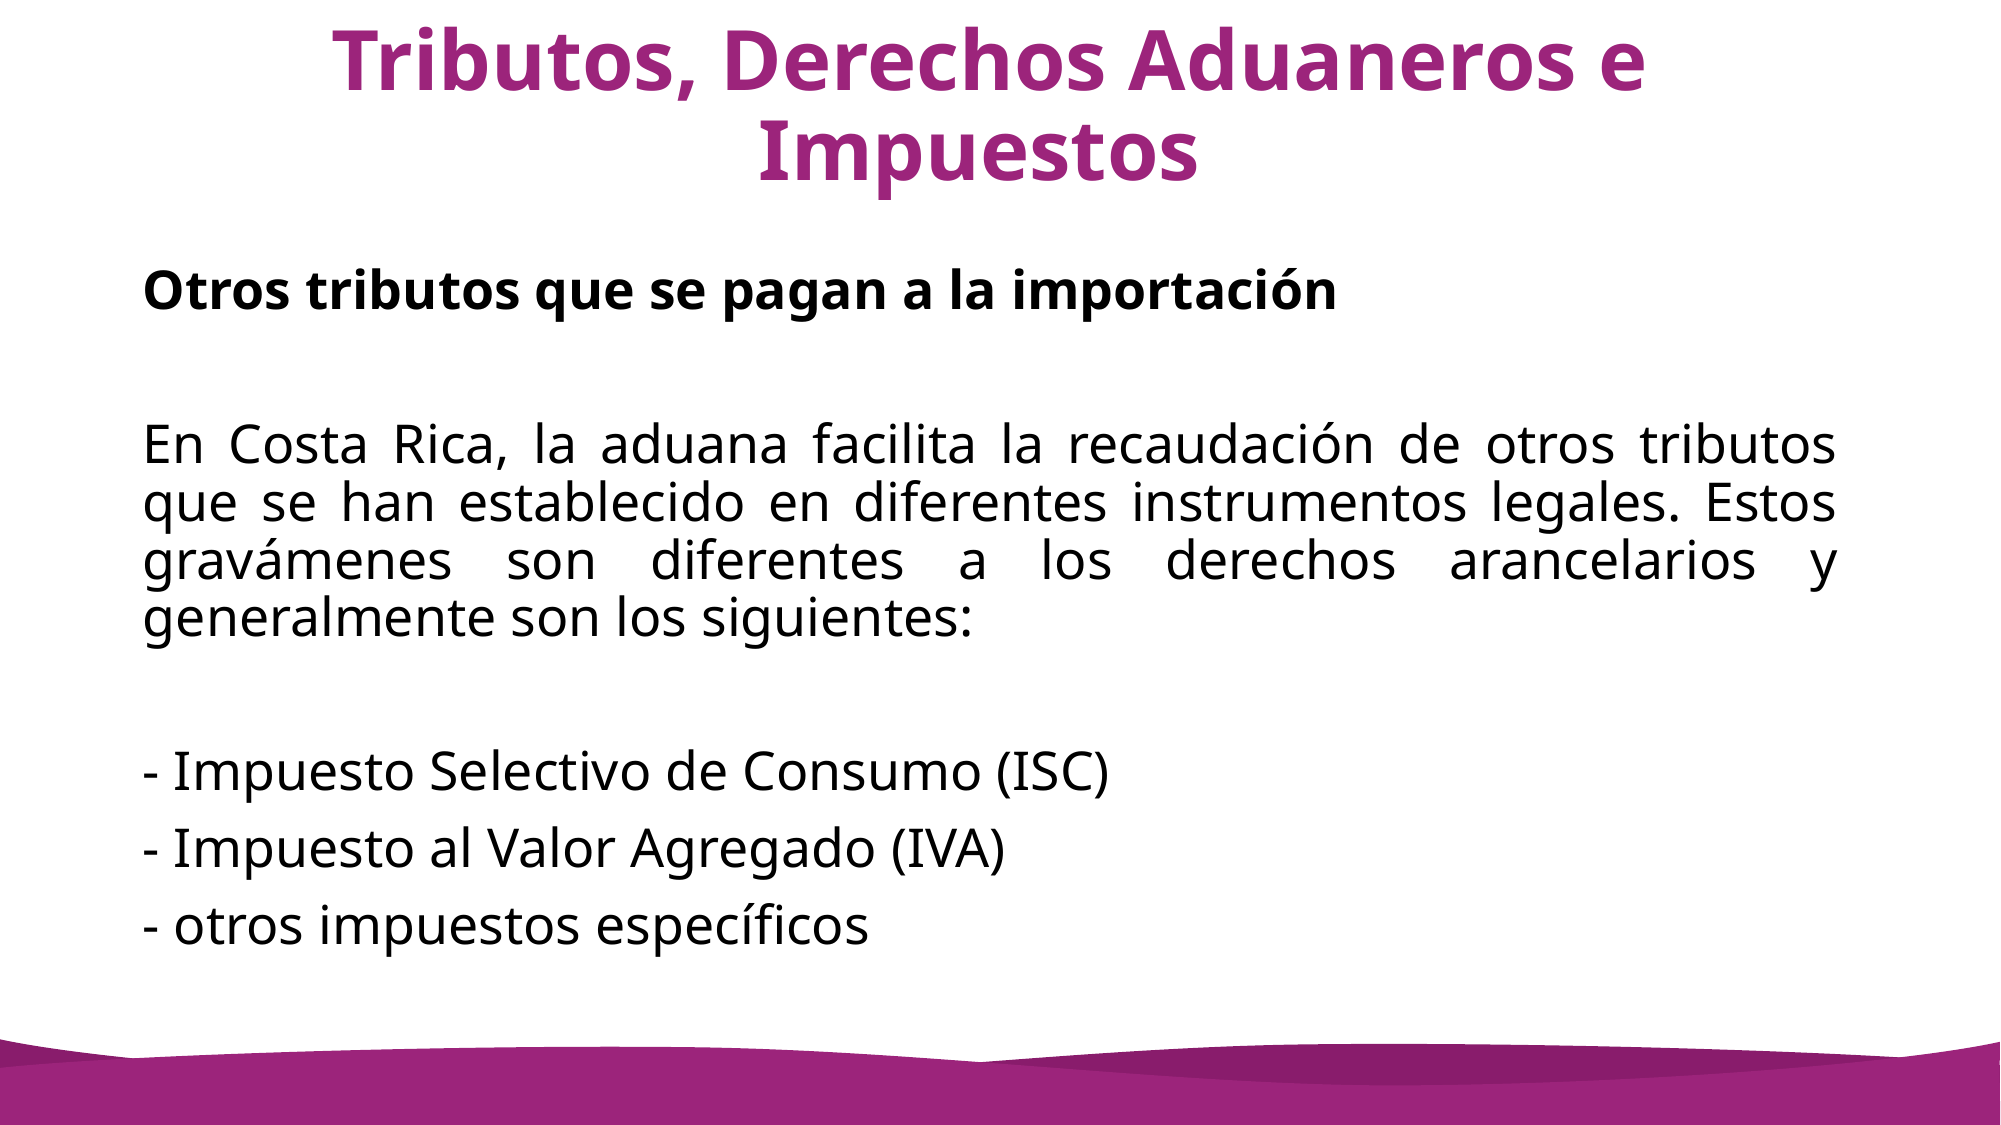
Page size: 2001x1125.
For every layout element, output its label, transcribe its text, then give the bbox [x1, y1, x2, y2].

list Otros tributos que se pagan a la importación En Costa Rica, la aduana facilita la recaudación de otros tributos que se han establecido en diferentes instrumentos legales. Estos gravámenes son diferentes a los derechos arancelarios y generalmente son los siguientes: - Impuesto Selectivo de Consumo (ISC) - Impuesto al Valor Agregado (IVA) - otros impuestos específicos [127, 255, 1853, 970]
title Tributos, Derechos Aduaneros e Impuestos [127, 0, 1853, 218]
